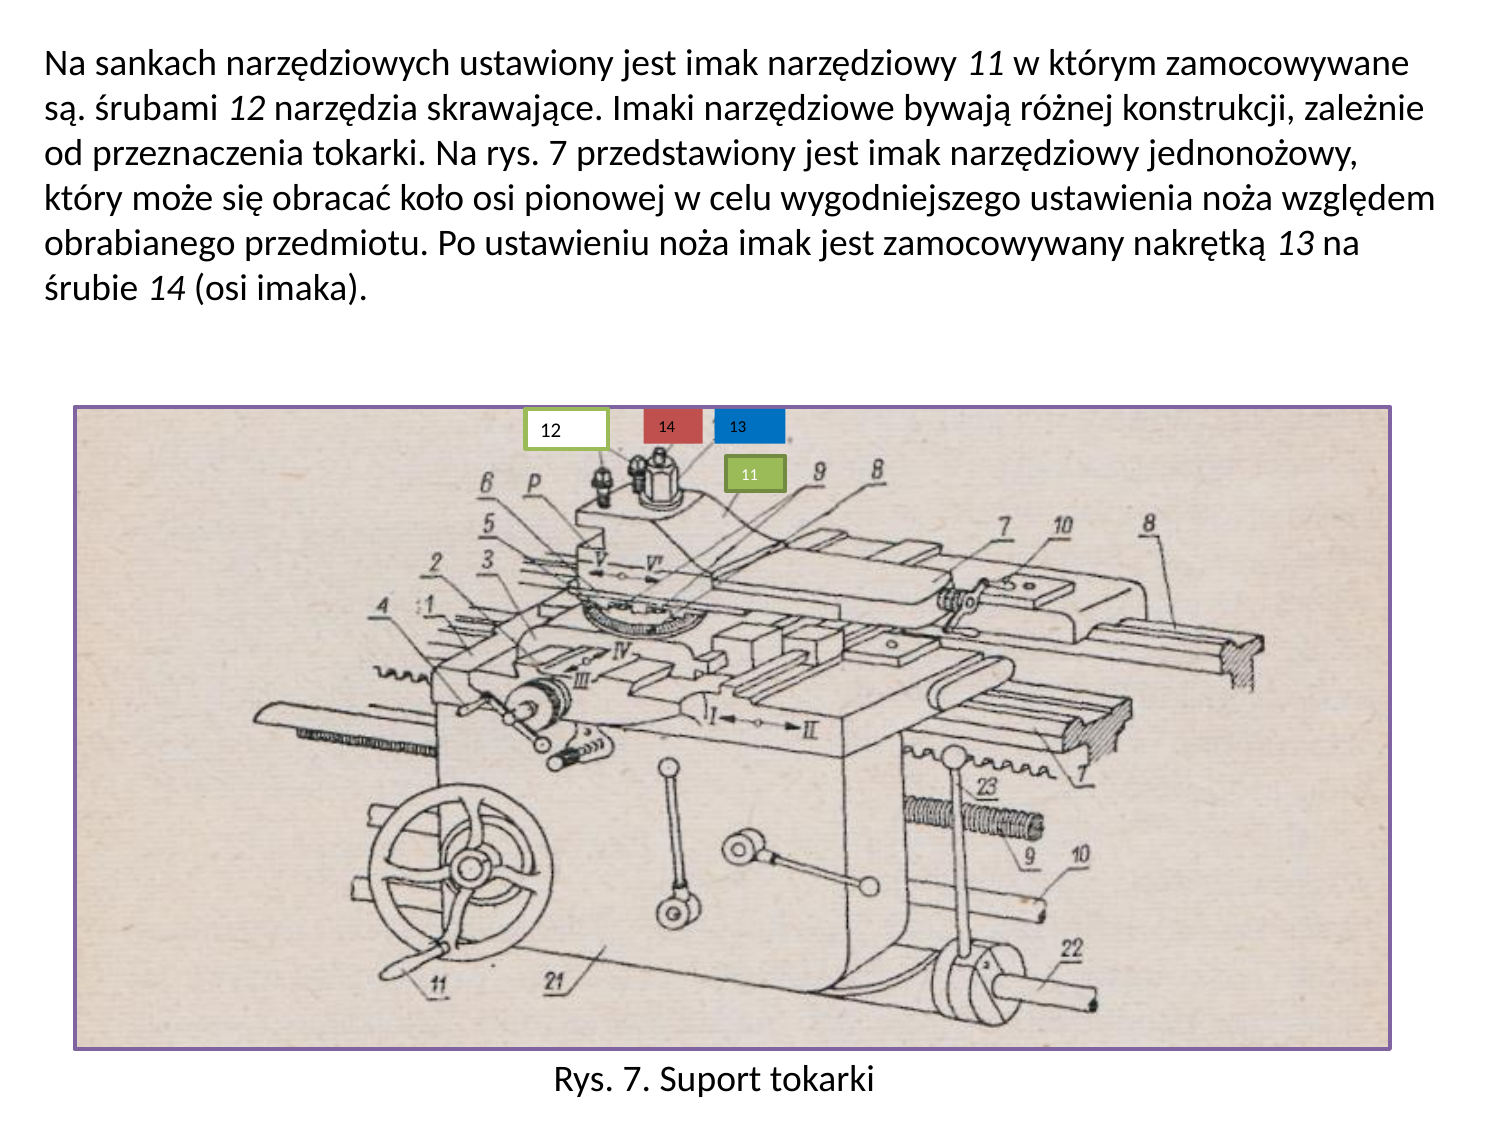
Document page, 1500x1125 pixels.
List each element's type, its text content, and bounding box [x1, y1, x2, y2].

text_box Rys. 7. Suport tokarki [538, 1055, 891, 1107]
picture [76, 408, 1389, 1048]
text_box Na sankach narzędziowych ustawiony jest imak narzędziowy 11 w którym zamocowywane są. śrubami 12 narzędzia skrawające. Imaki narzędziowe bywają różnej konstrukcji, zależnie od przeznaczenia tokarki. Na rys. 7 przedstawiony jest imak narzędziowy jednonożowy, który może się obracać koło osi pionowej w celu wygodniejszego ustawienia noża względem obrabianego przedmiotu. Po ustawieniu noża imak jest zamocowywany nakrętką 13 na śrubie 14 (osi imaka). [29, 30, 1459, 316]
